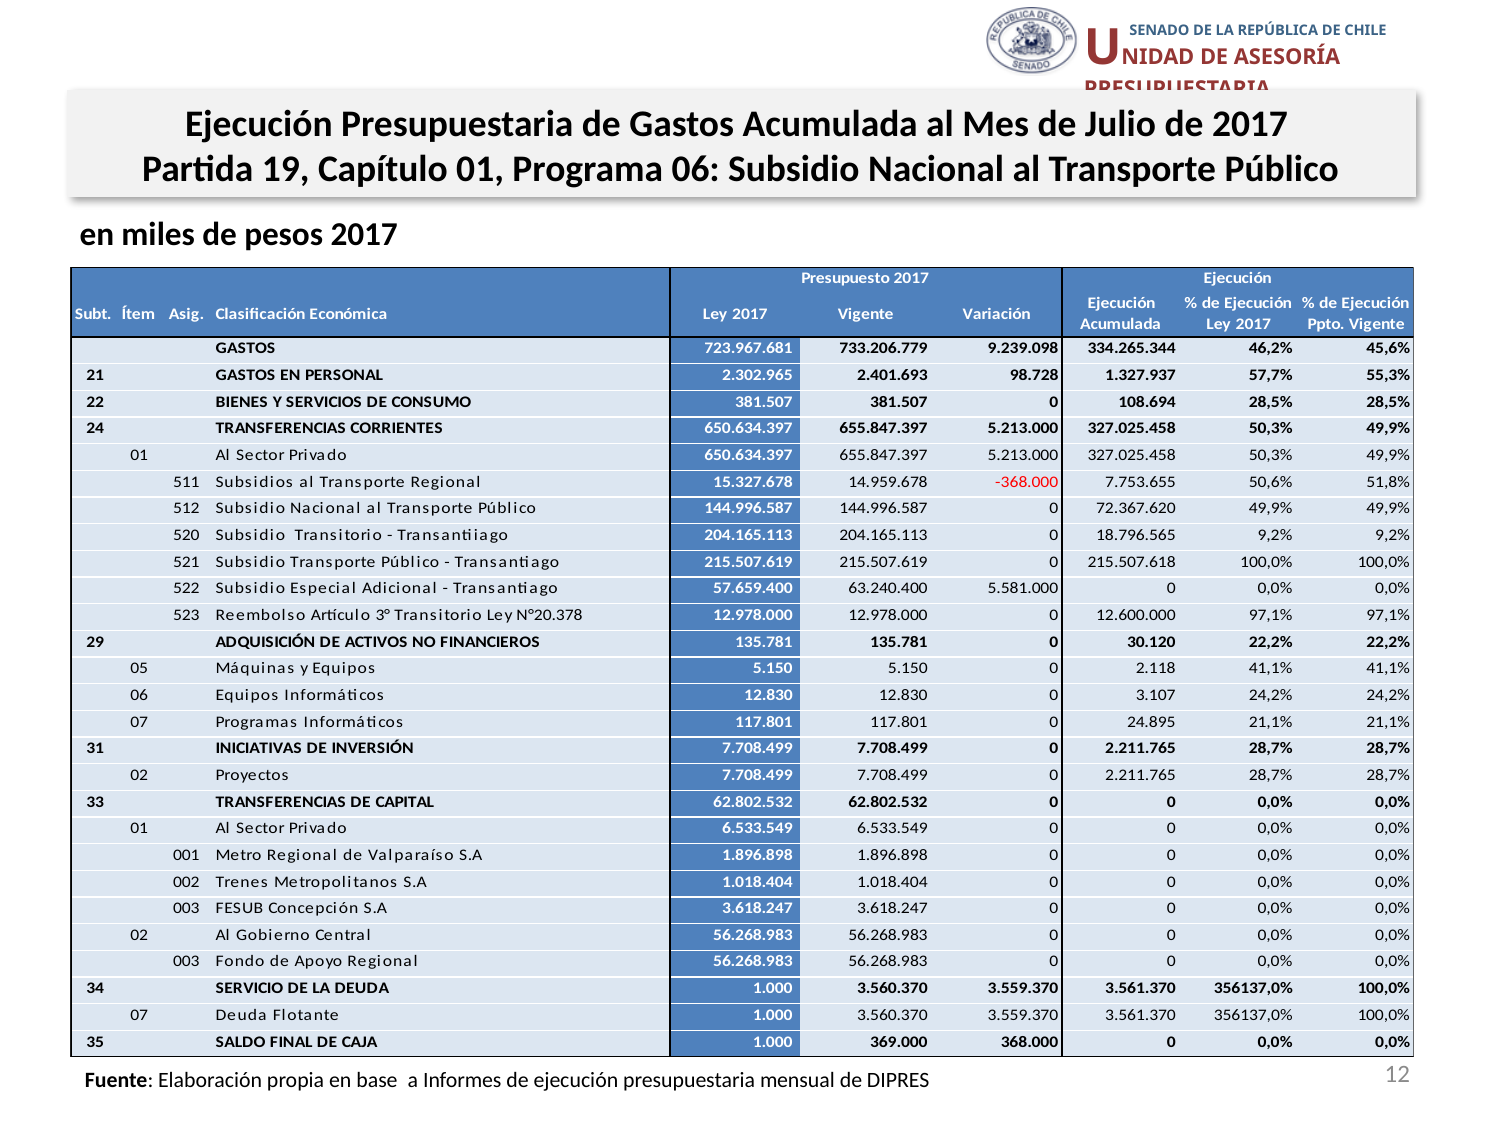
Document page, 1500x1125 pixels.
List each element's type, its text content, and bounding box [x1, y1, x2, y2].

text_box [70, 266, 1416, 1058]
footer Fuente: Elaboración propia en base a Informes de ejecución presupuestaria mensual de DIPRES [70, 1057, 1450, 1118]
slide_number 12 [1074, 1042, 1425, 1103]
text_box Ejecución Presupuestaria de Gastos Acumulada al Mes de Julio de 2017 Partida 19, Capítulo 01, Programa 06: Subsidio Nacional al Transporte Público [67, 90, 1415, 197]
text_box en miles de pesos 2017 [64, 204, 1415, 271]
picture [986, 7, 1079, 76]
